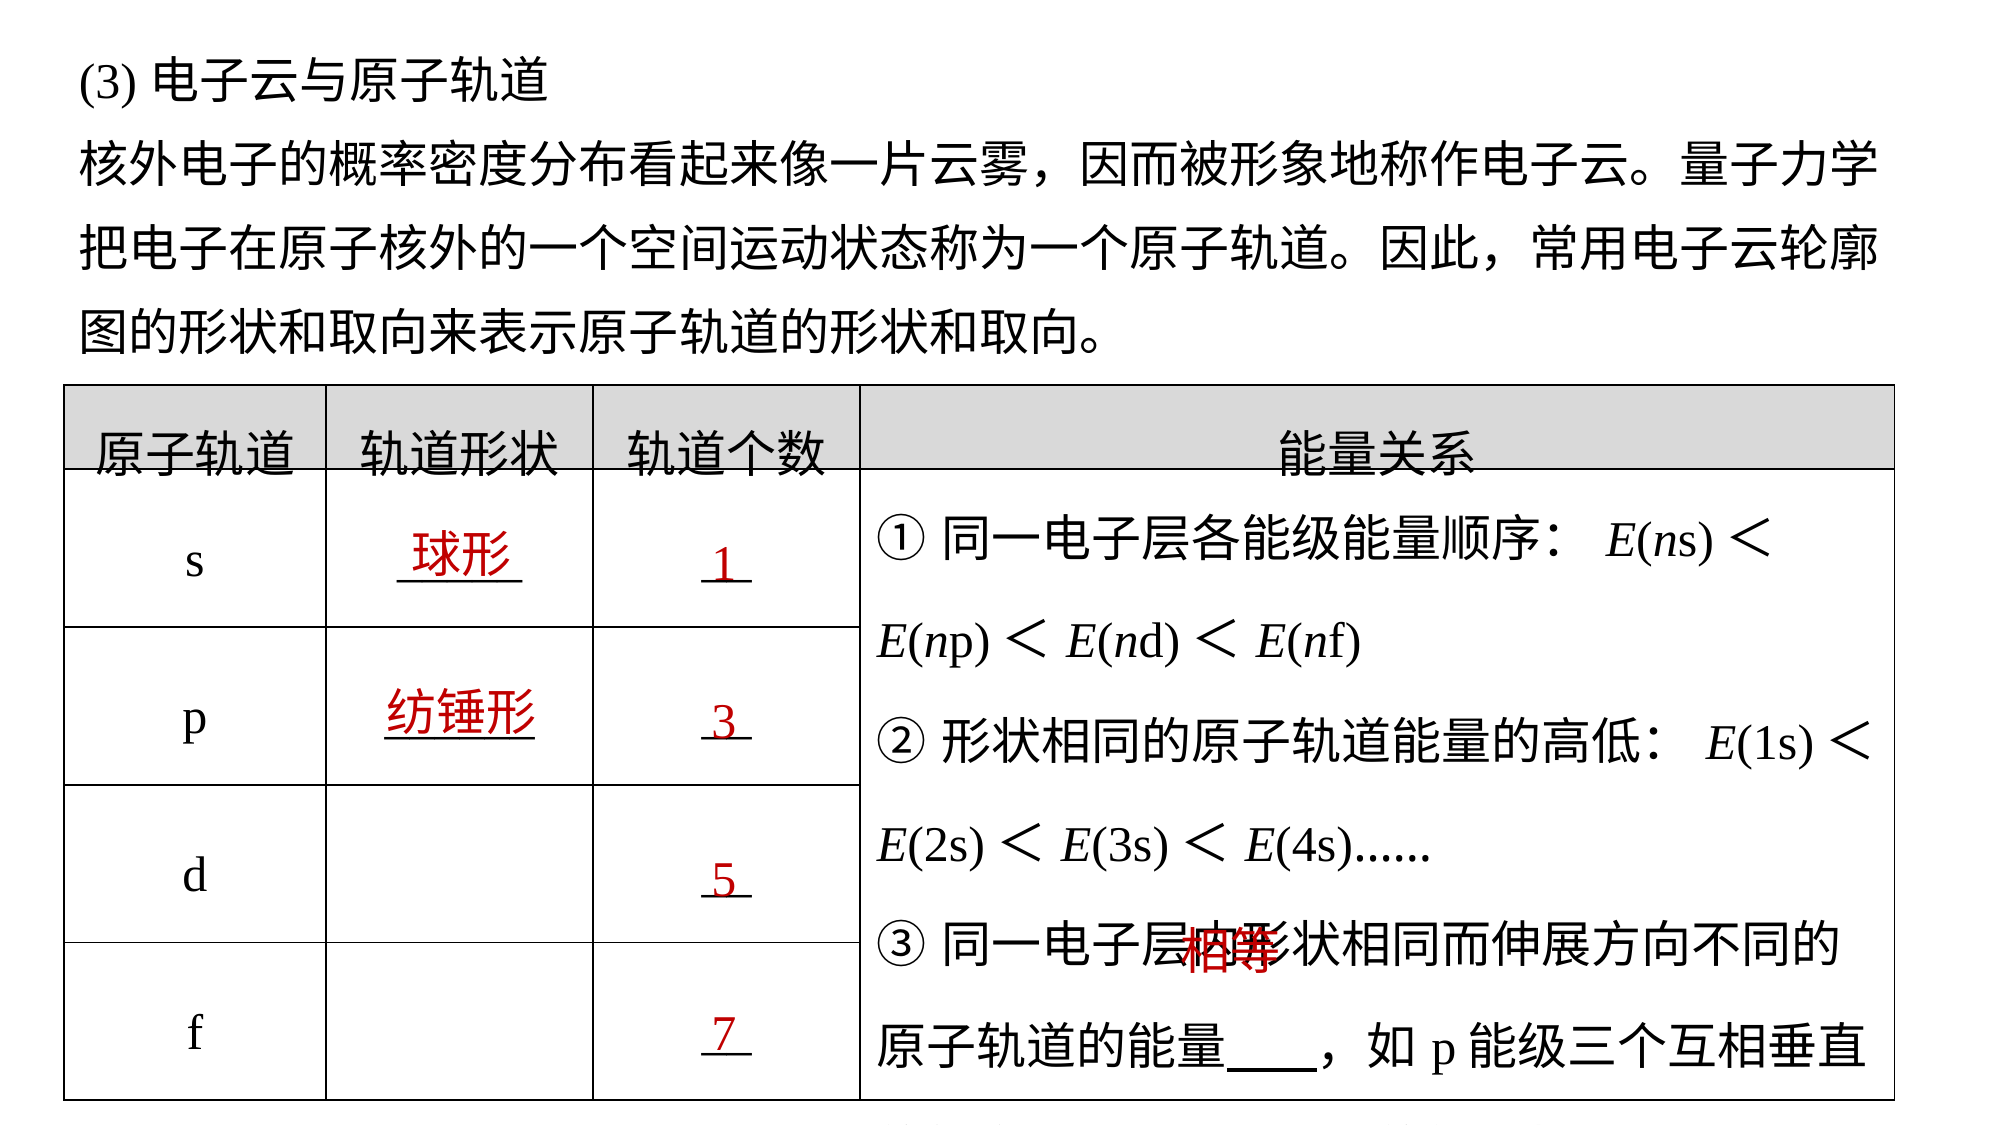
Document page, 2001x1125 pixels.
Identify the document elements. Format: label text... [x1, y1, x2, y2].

text_box 5 [696, 815, 752, 914]
table_cell __ [594, 628, 859, 784]
table_header 轨道个数 [594, 386, 859, 468]
table_cell [327, 786, 592, 942]
table_cell s [65, 470, 325, 626]
text_box (3)电子云与原子轨道 核外电子的概率密度分布看起来像一片云雾，因而被形象地称作电子云。量子力学把电子在原子核外的一个空间运动状态称为一个原子轨道。因此，常用电子云轮廓图的形状和取向来表示原子轨道的形状和取向。 [63, 17, 1936, 368]
table_header 能量关系 [861, 386, 1894, 468]
table_cell d [65, 786, 325, 942]
text_box 相等 [1166, 911, 1296, 987]
table_cell f [65, 943, 325, 1099]
table_cell __ [594, 943, 859, 1099]
table_cell __ [594, 786, 859, 942]
text_box 球形 [397, 491, 527, 591]
text_box 3 [696, 656, 752, 756]
table_header 轨道形状 [327, 386, 592, 468]
table_header 原子轨道 [65, 386, 325, 468]
table_cell ______ [327, 628, 592, 784]
text_box 1 [696, 499, 752, 598]
table_cell _____ [327, 470, 592, 626]
text_box 纺锤形 [371, 648, 552, 748]
table_cell ①同一电子层各能级能量顺序：E(ns)＜E(np)＜E(nd)＜E(nf) ②形状相同的原子轨道能量的高低：E(1s)＜E(2s)＜E(3s)＜E(4s)…… ③同一电子层内形状相同而伸展方向不同的原子轨道的能量 ，如p能级三个互相垂直的轨道npx、npy、npz的能量相同 [861, 470, 1894, 1099]
table_cell p [65, 628, 325, 784]
table_cell [327, 943, 592, 1099]
table_cell __ [594, 470, 859, 626]
text_box 7 [696, 968, 752, 1068]
